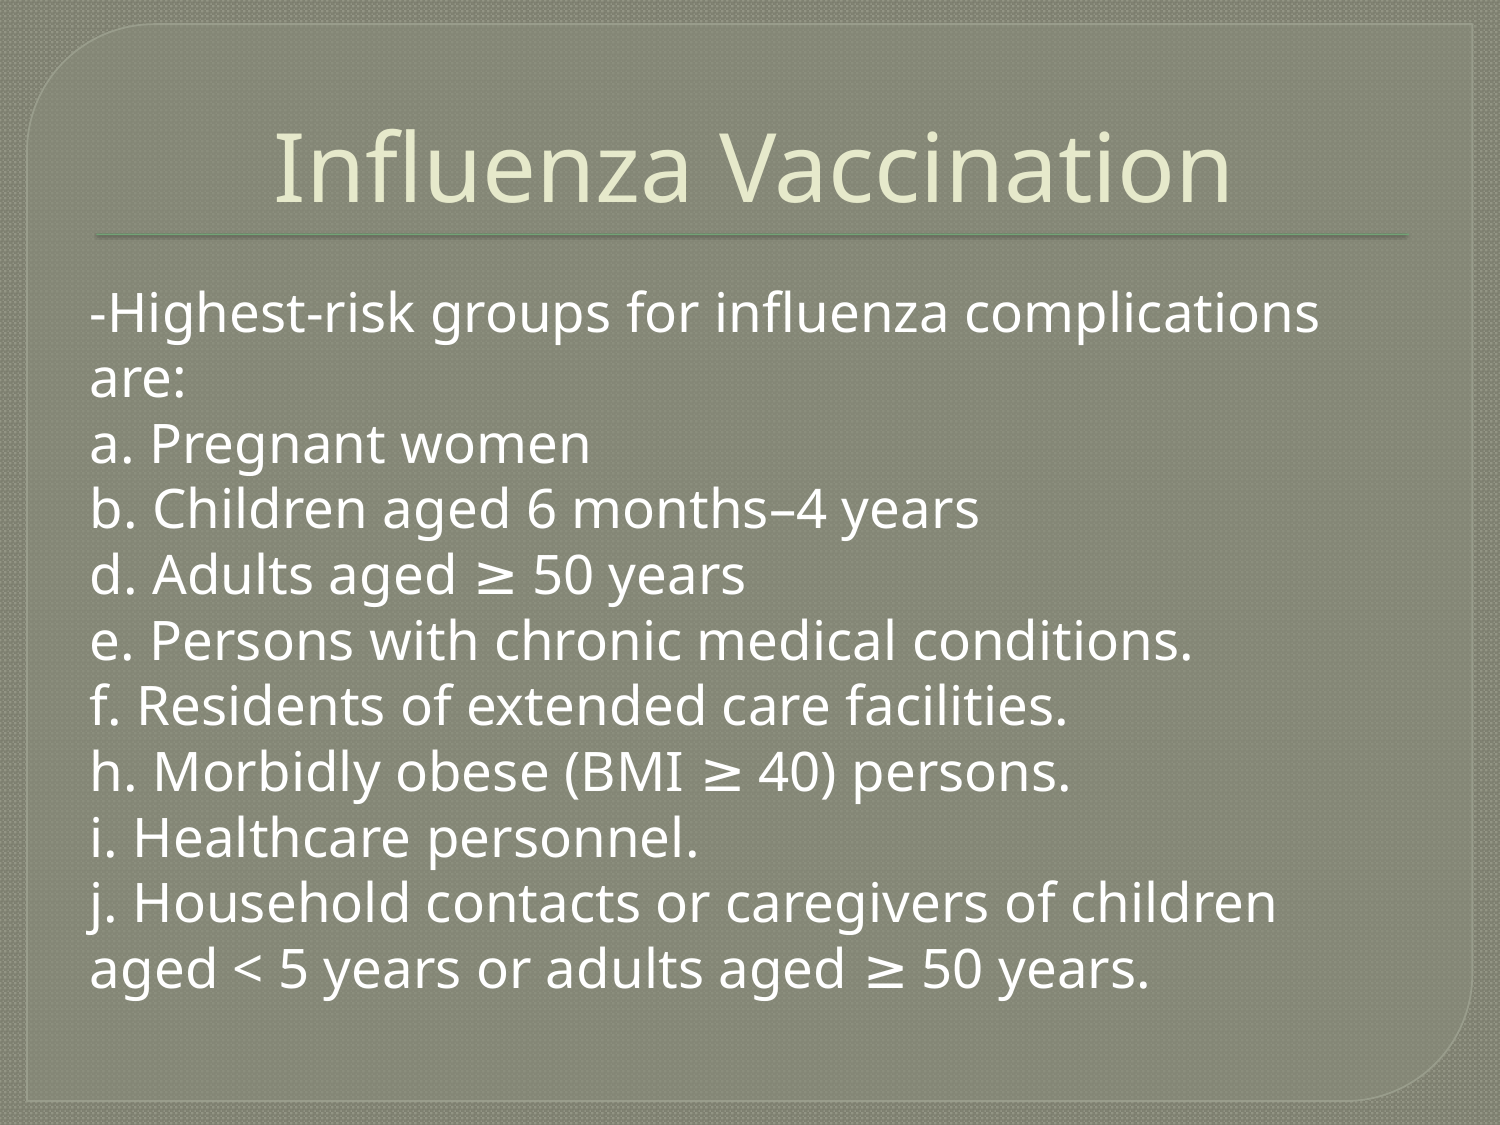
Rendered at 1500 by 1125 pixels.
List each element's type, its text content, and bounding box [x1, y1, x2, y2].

title Influenza Vaccination [75, 41, 1425, 230]
list -Highest-risk groups for influenza complications are: a. Pregnant women b. Children aged 6 months–4 years d. Adults aged ≥ 50 years e. Persons with chronic medical conditions. f. Residents of extended care facilities. h. Morbidly obese (BMI ≥ 40) persons. i. Healthcare personnel. j. Household contacts or caregivers of children aged < 5 years or adults aged ≥ 50 years. [75, 270, 1425, 1013]
